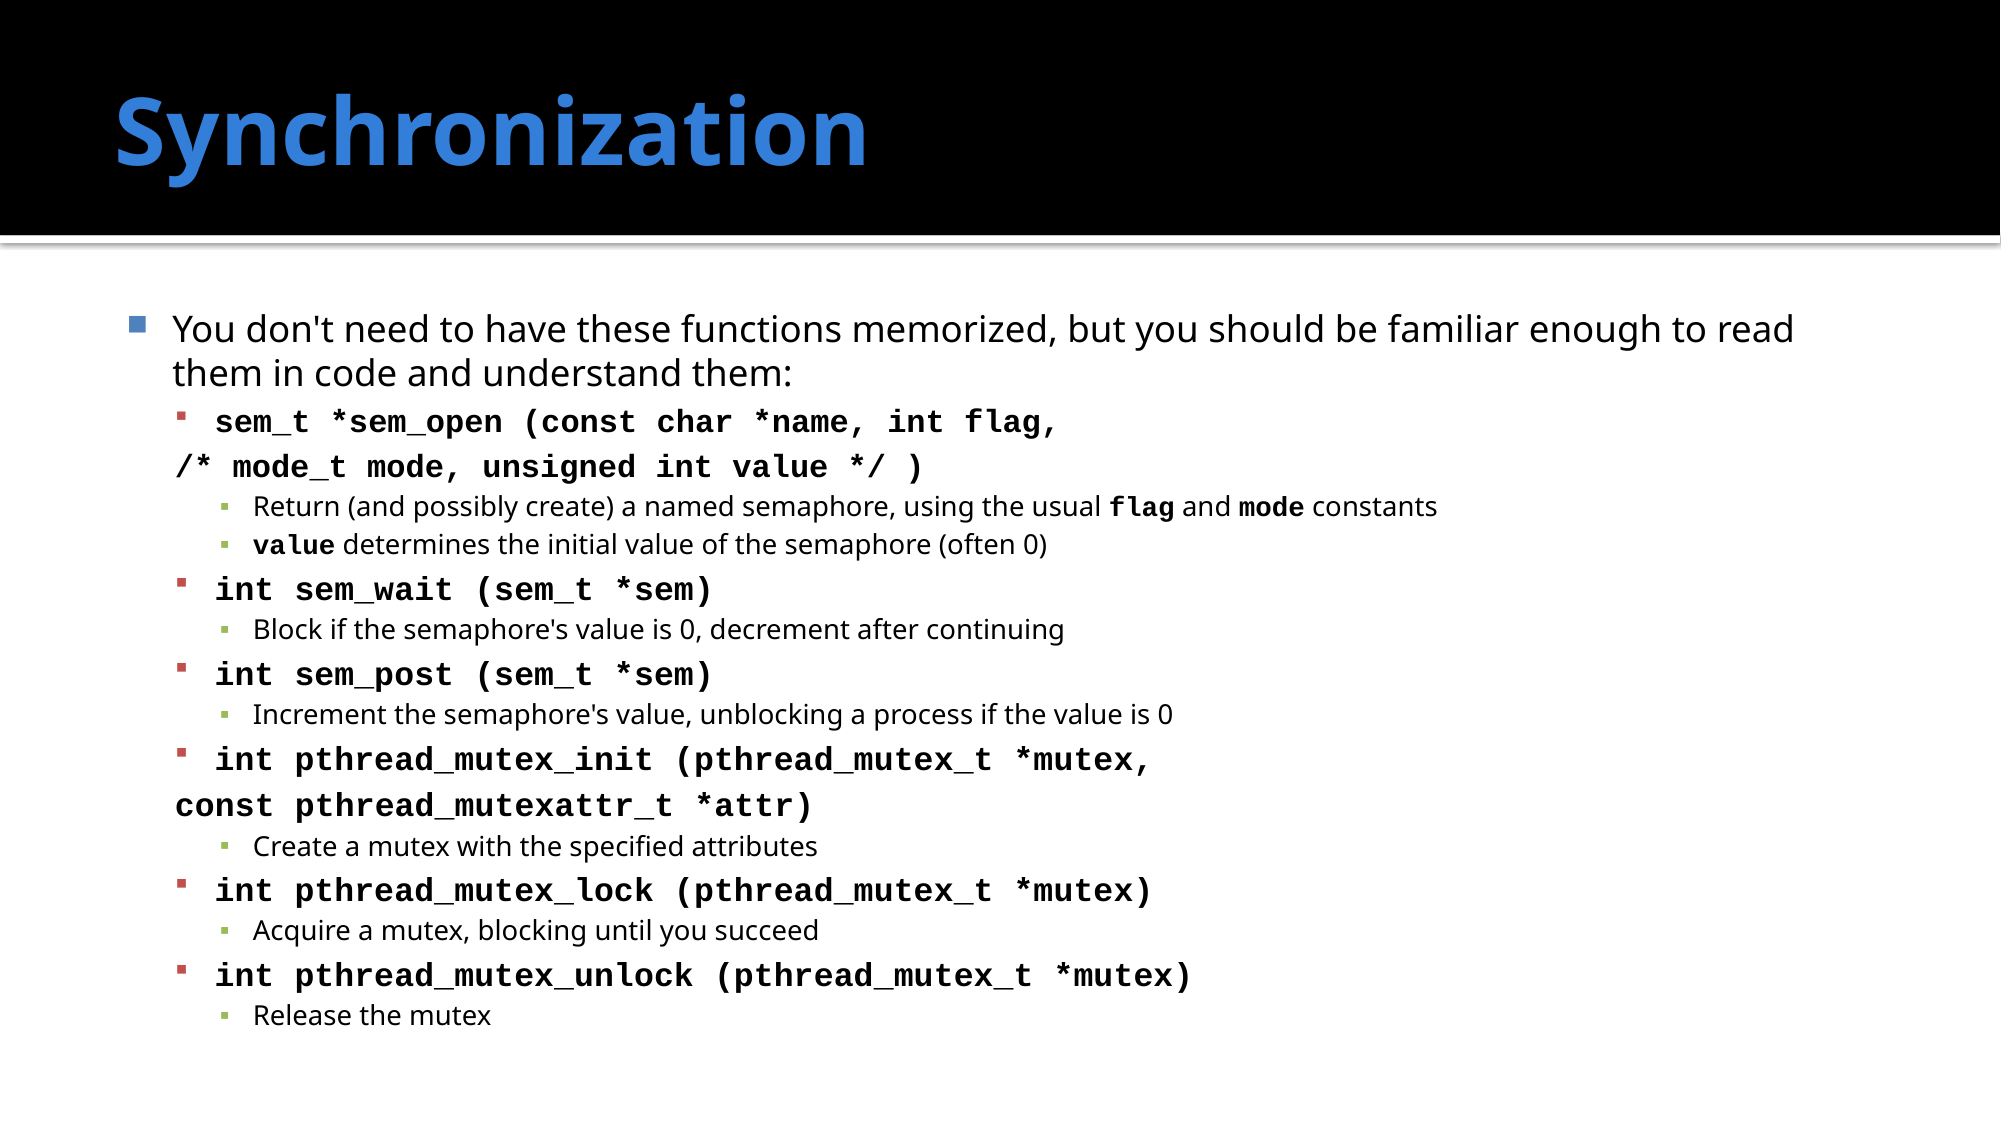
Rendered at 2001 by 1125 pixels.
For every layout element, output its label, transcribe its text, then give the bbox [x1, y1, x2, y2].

title Synchronization [99, 25, 1900, 231]
list You don't need to have these functions memorized, but you should be familiar enough to read them in code and understand them: sem_t *sem_open (const char *name, int flag, /* mode_t mode, unsigned int value */ ) Return (and possibly create) a named semaphore, using the usual flag and mode constants value determines the initial value of the semaphore (often 0) int sem_wait (sem_t *sem) Block if the semaphore's value is 0, decrement after continuing int sem_post (sem_t *sem) Increment the semaphore's value, unblocking a process if the value is 0 int pthread_mutex_init (pthread_mutex_t *mutex, const pthread_mutexattr_t *attr) Create a mutex with the specified attributes int pthread_mutex_lock (pthread_mutex_t *mutex) Acquire a mutex, blocking until you succeed int pthread_mutex_unlock (pthread_mutex_t *mutex) Release the mutex [99, 291, 1900, 1050]
